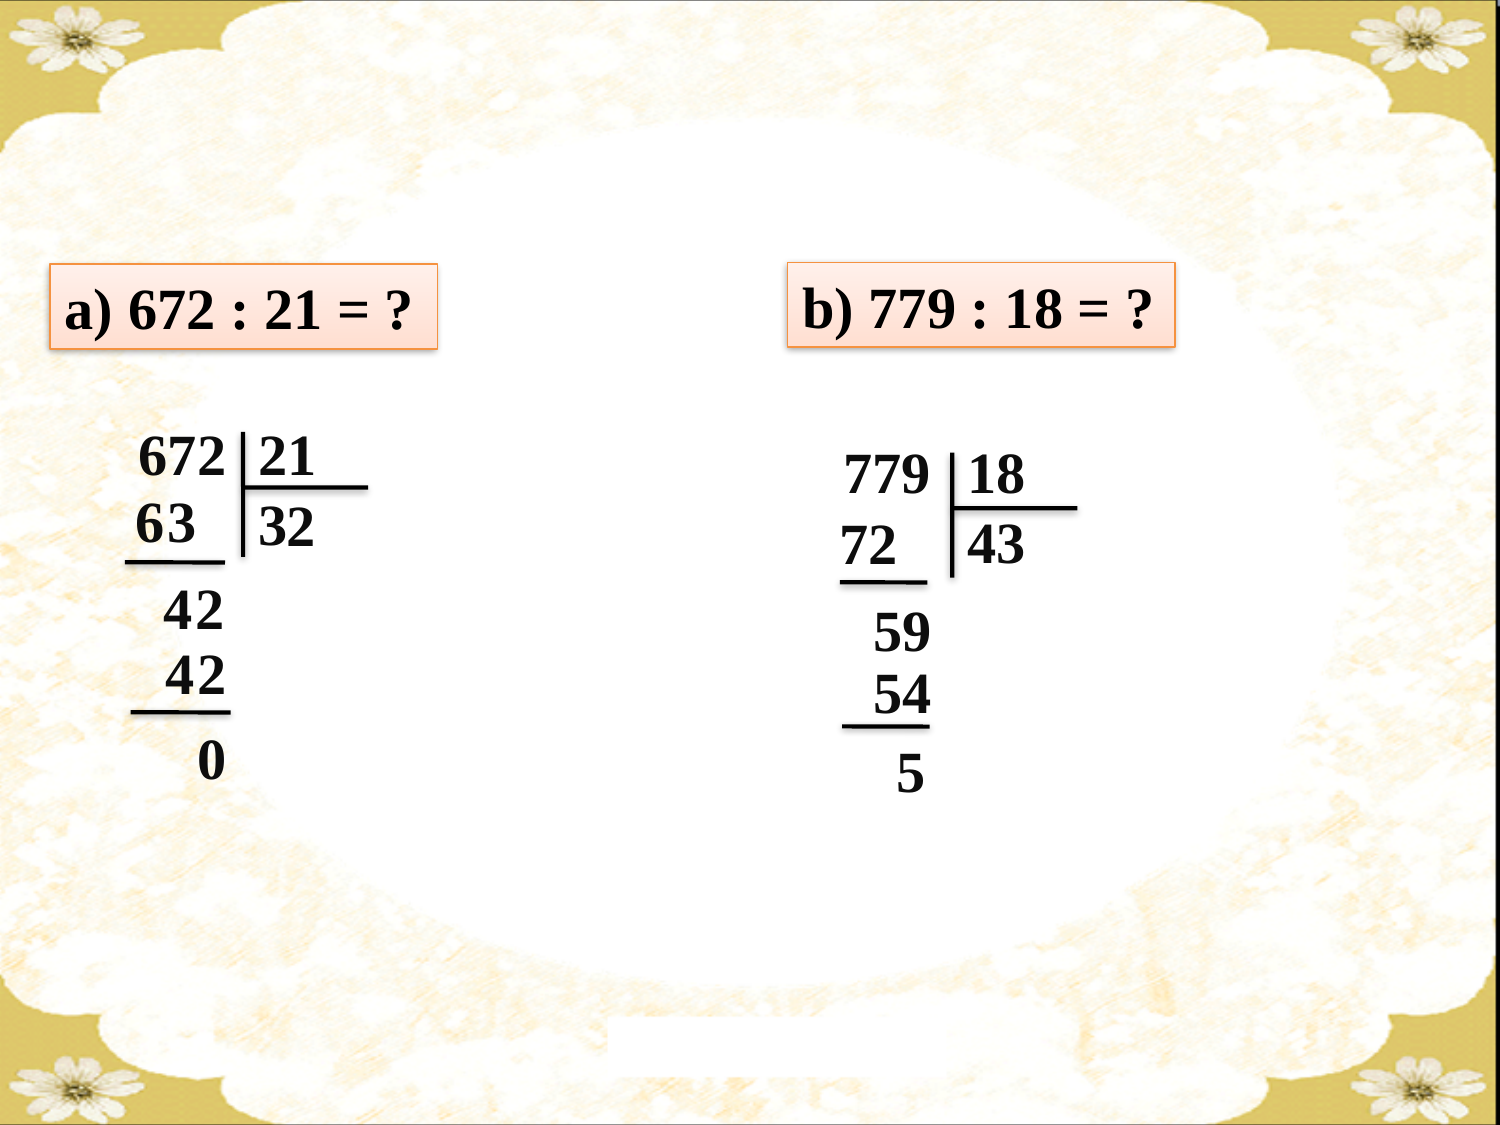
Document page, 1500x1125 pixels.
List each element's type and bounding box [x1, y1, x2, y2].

text_box [147, 563, 241, 629]
text_box [824, 427, 1078, 813]
text_box [243, 479, 331, 567]
picture [0, 0, 1500, 1125]
text_box [149, 628, 242, 716]
text_box [120, 476, 213, 563]
text_box [242, 431, 369, 558]
